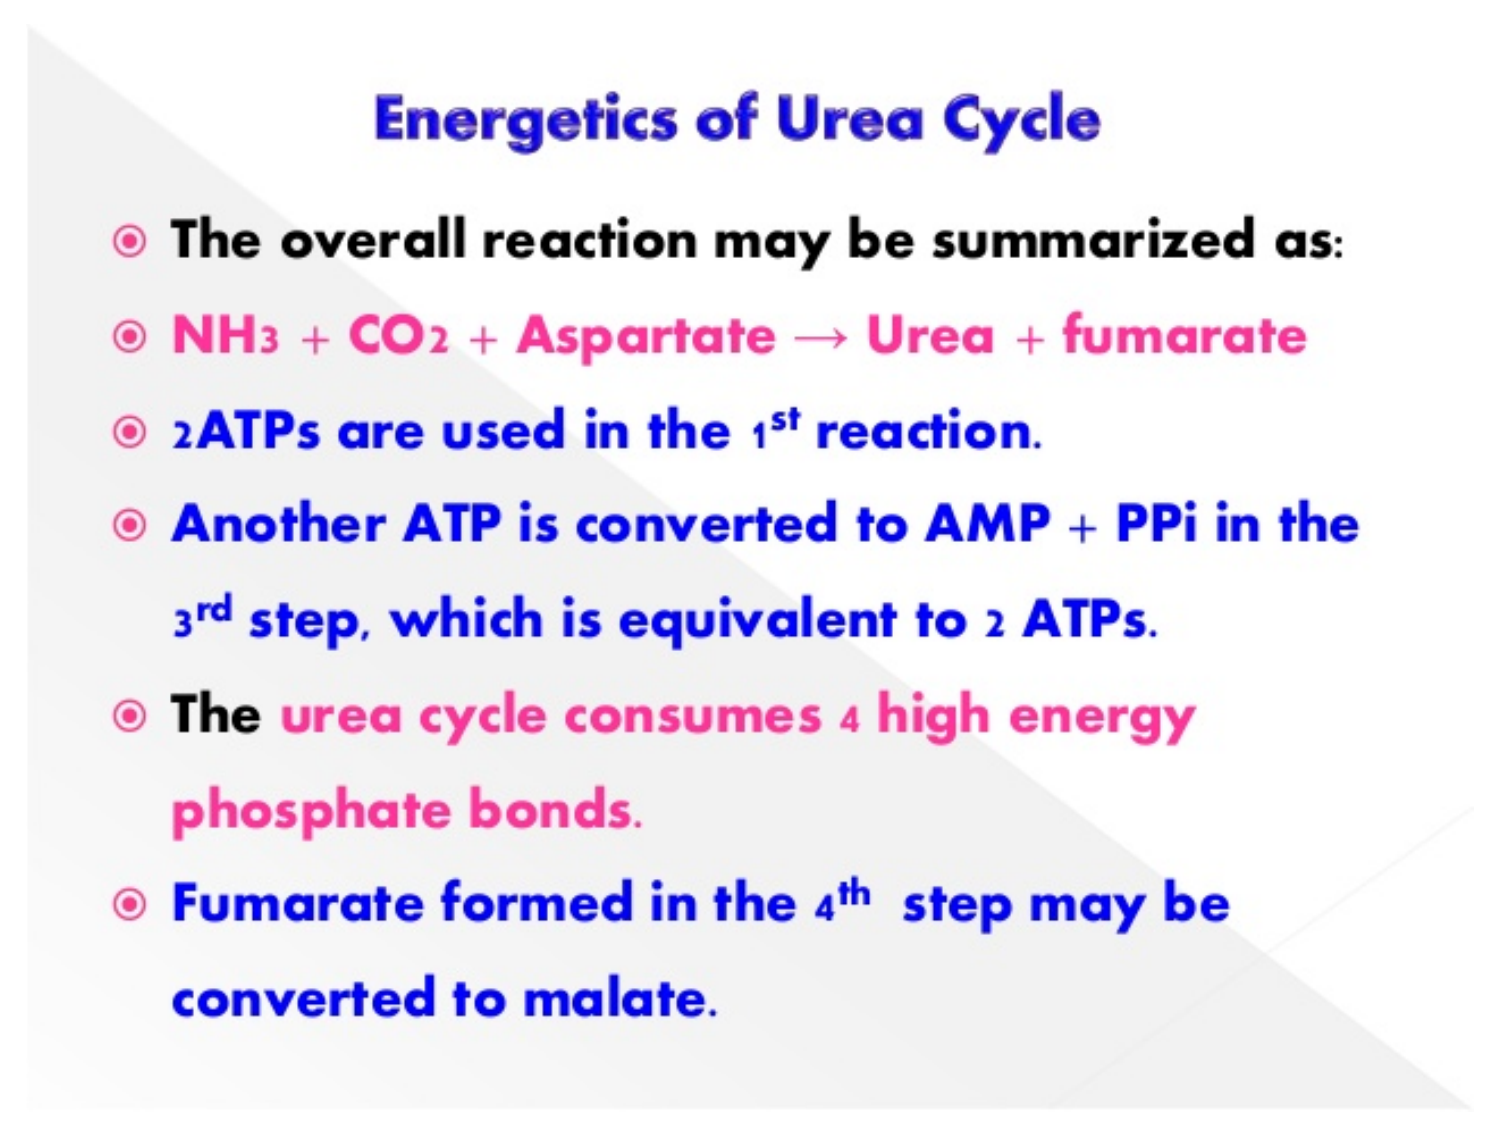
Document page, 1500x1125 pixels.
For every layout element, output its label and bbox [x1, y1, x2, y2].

list [25, 24, 1475, 1113]
